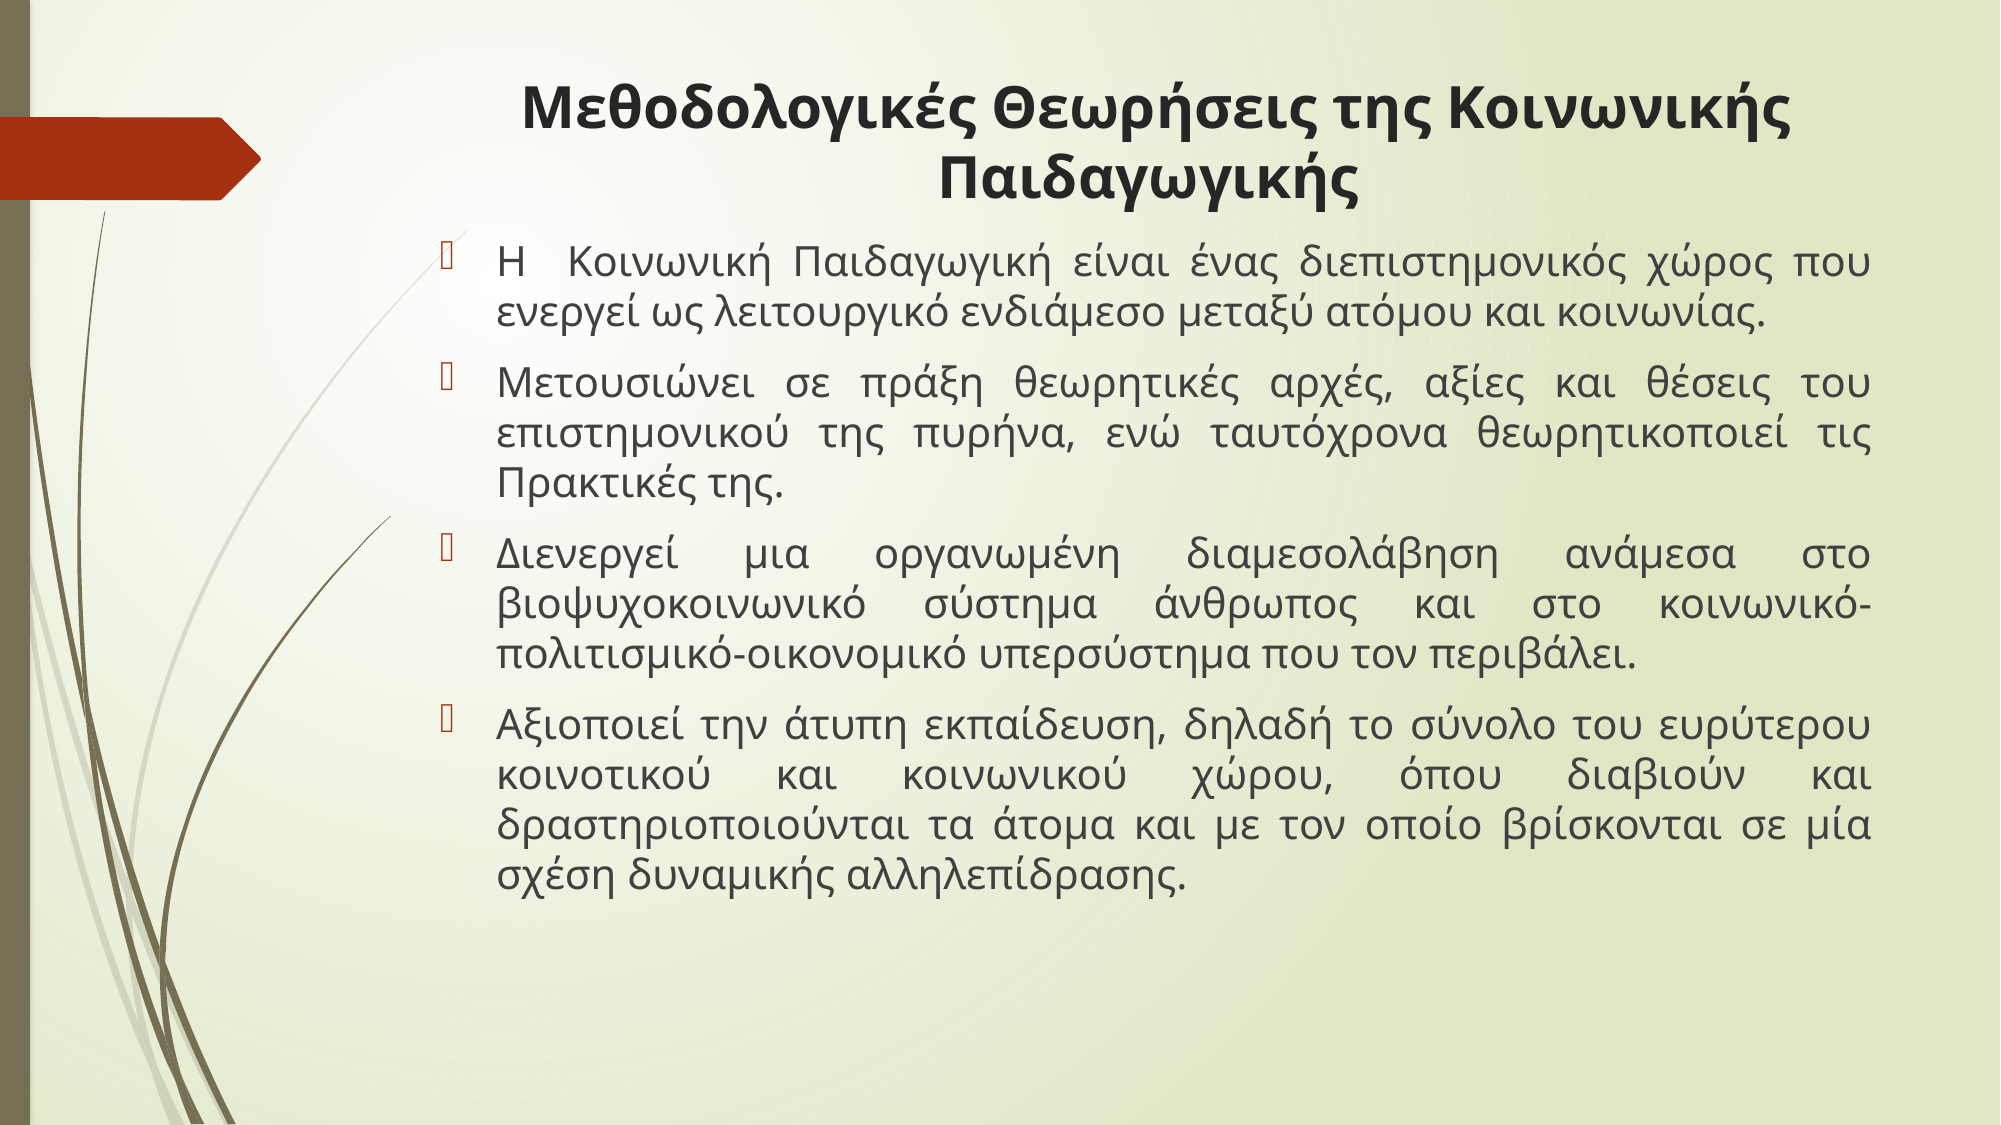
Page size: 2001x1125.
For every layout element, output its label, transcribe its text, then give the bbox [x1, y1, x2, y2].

list Η Κοινωνική Παιδαγωγική είναι ένας διεπιστημονικός χώρος που ενεργεί ως λειτουργικό ενδιάμεσο μεταξύ ατόμου και κοινωνίας. Μετουσιώνει σε πράξη θεωρητικές αρχές, αξίες και θέσεις του επιστημονικού της πυρήνα, ενώ ταυτόχρονα θεωρητικοποιεί τις Πρακτικές της. Διενεργεί μια οργανωμένη διαμεσολάβηση ανάμεσα στο βιοψυχοκοινωνικό σύστημα άνθρωπος και στο κοινωνικό-πολιτισμικό-οικονομικό υπερσύστημα που τον περιβάλει. Αξιοποιεί την άτυπη εκπαίδευση, δηλαδή το σύνολο του ευρύτερου κοινοτικού και κοινωνικού χώρου, όπου διαβιούν και δραστηριοποιούνται τα άτομα και με τον οποίο βρίσκονται σε μία σχέση δυναμικής αλληλεπίδρασης. [424, 226, 1888, 970]
title Μεθοδολογικές Θεωρήσεις της Κοινωνικής Παιδαγωγικής [424, 63, 1887, 226]
